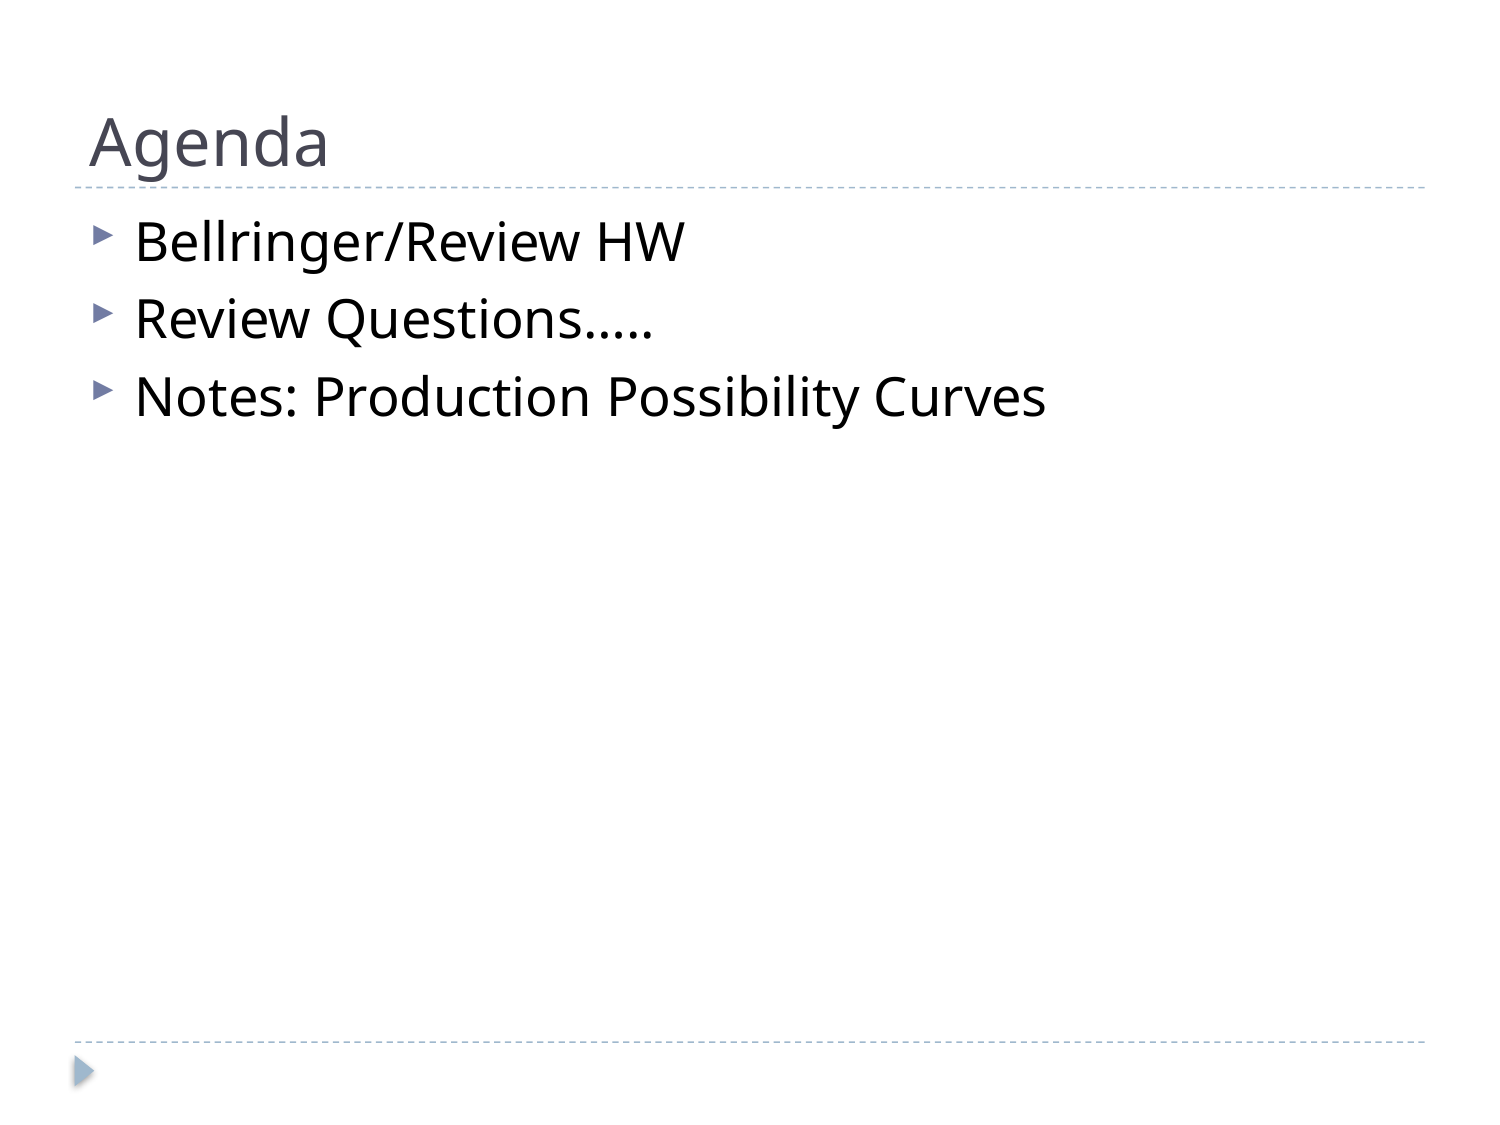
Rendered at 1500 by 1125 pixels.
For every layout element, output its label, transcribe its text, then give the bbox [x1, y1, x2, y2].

list Bellringer/Review HW Review Questions….. Notes: Production Possibility Curves [75, 200, 1425, 1010]
title Agenda [75, 24, 1425, 188]
